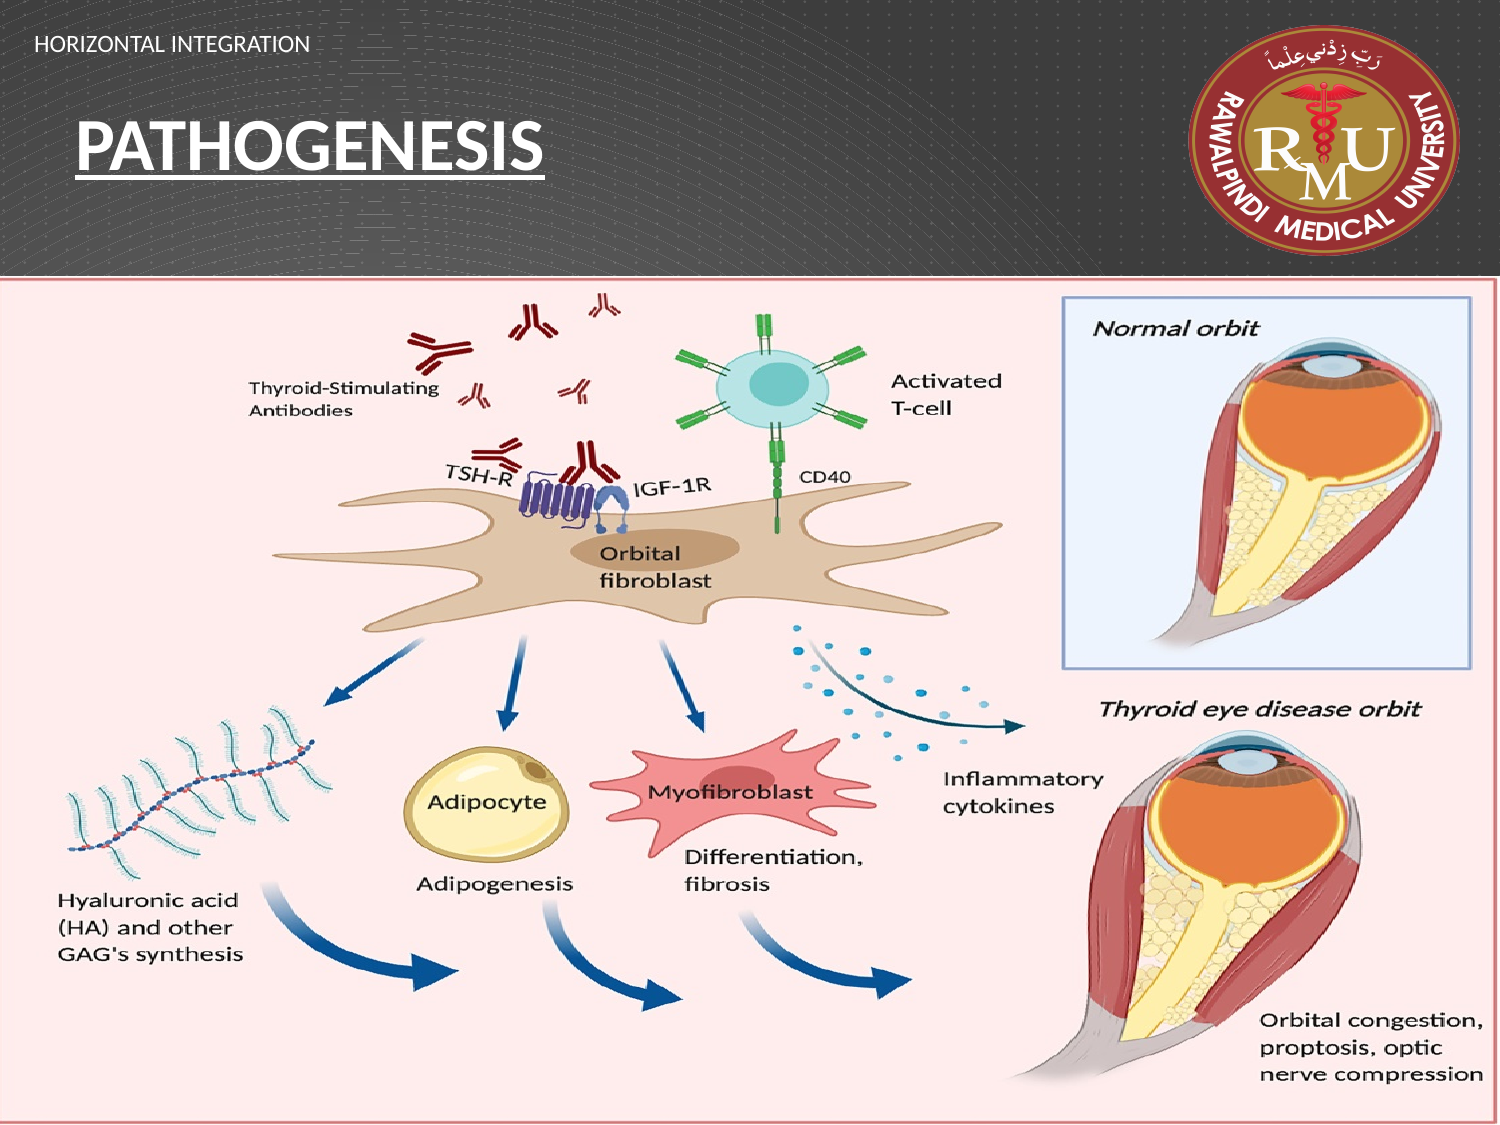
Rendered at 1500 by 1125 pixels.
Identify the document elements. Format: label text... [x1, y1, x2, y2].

picture [1173, 25, 1461, 256]
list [0, 276, 1500, 1125]
text_box HORIZONTAL INTEGRATION [19, 20, 1020, 65]
text_box PATHOGENESIS [60, 87, 1167, 193]
